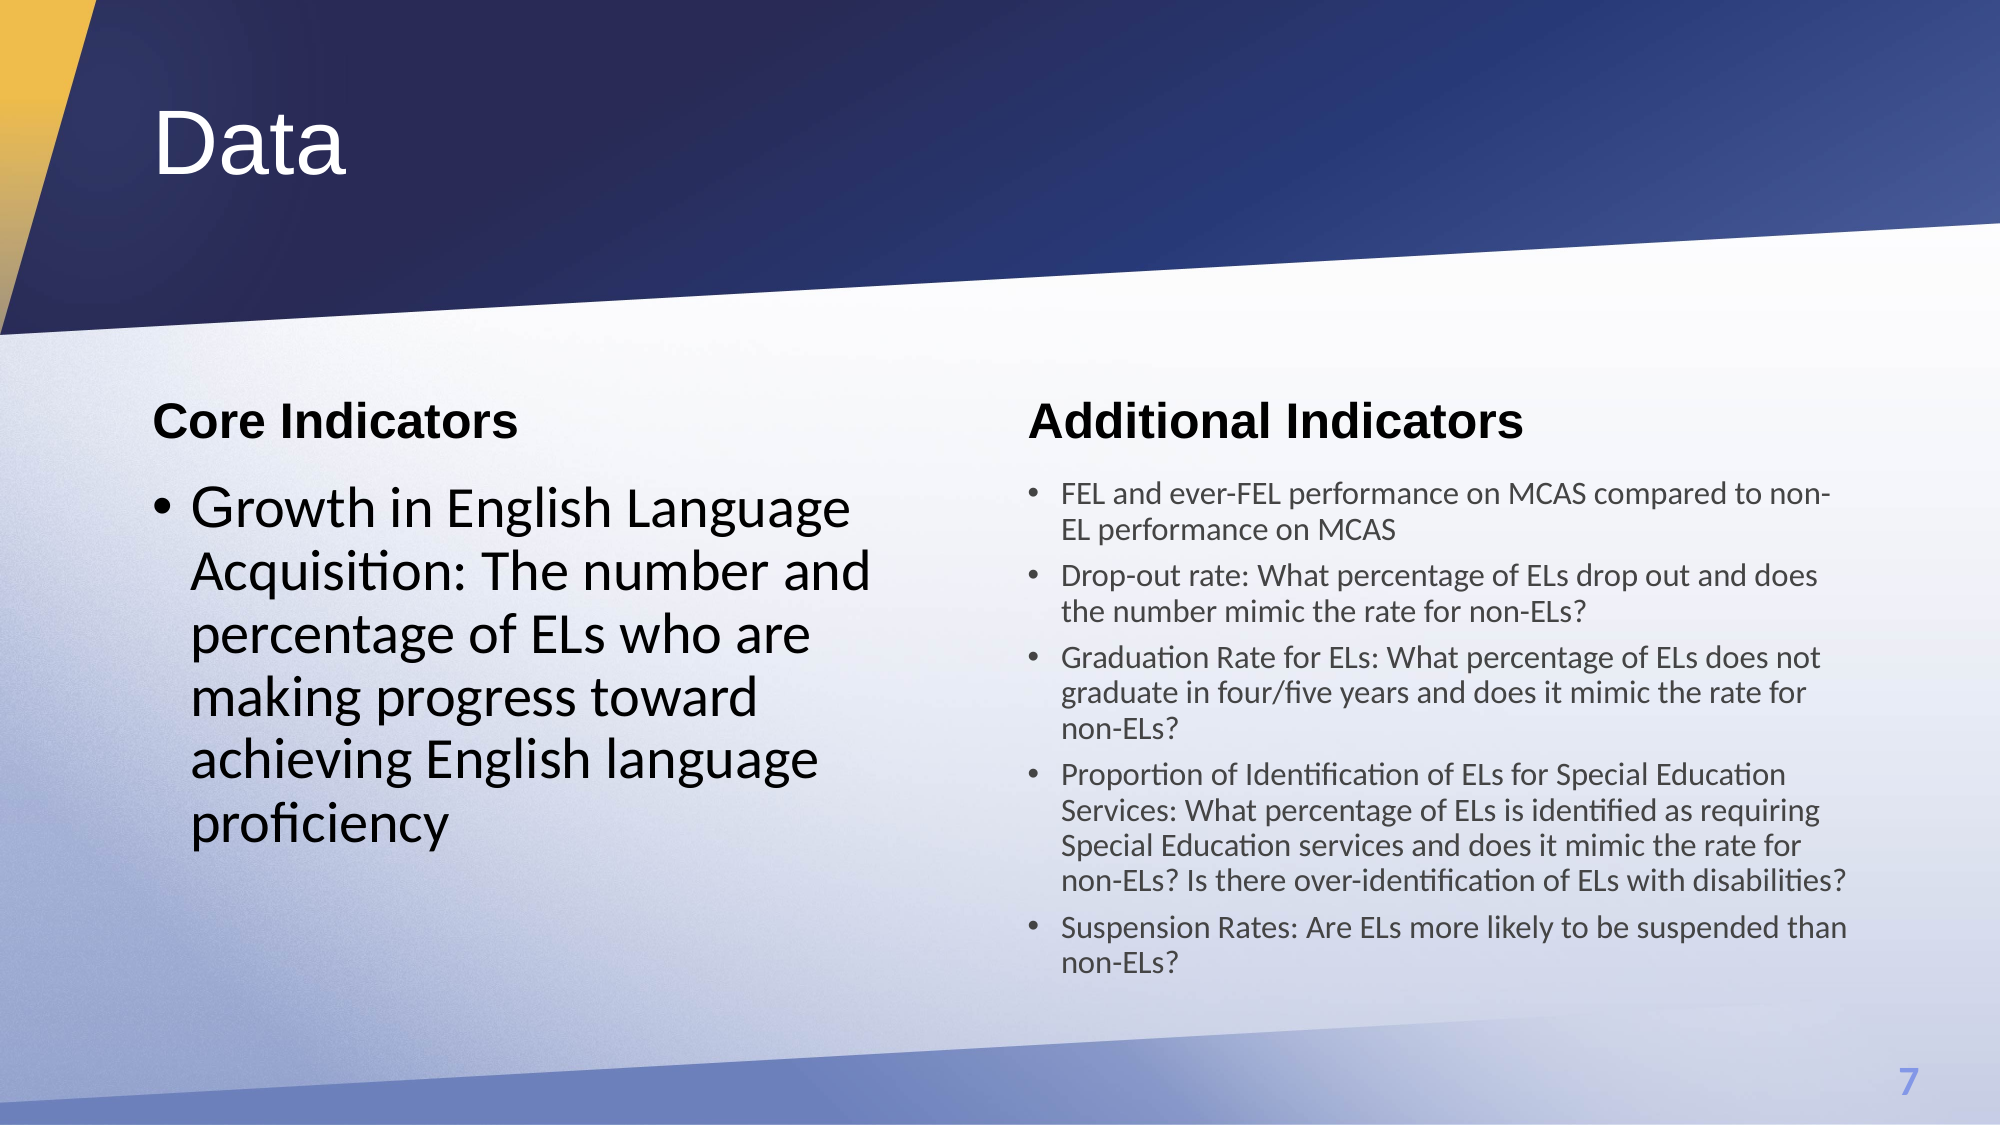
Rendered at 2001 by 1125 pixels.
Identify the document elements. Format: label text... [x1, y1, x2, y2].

list FEL and ever-FEL performance on MCAS compared to non-EL performance on MCAS​ Drop-out rate: What percentage of ELs drop out and does the number mimic the rate for non-ELs?​ Graduation Rate for ELs: What percentage of ELs does not graduate in four/five years and does it mimic the rate for non-ELs?​ Proportion of Identification of ELs for Special Education Services: What percentage of ELs is identified as requiring Special Education services and does it mimic the rate for non-ELs? Is there over-identification of ELs with disabilities?​ Suspension Rates: Are ELs more likely to be suspended than non-ELs?​ [1012, 469, 1863, 1016]
list Growth in English Language Acquisition: The number and percentage of ELs who are making progress toward achieving English language proficiency [137, 469, 984, 1016]
list Core Indicators​ [137, 346, 984, 457]
picture [0, 0, 2000, 1125]
title Data [137, 59, 1863, 231]
list Additional Indicators [1012, 346, 1863, 457]
